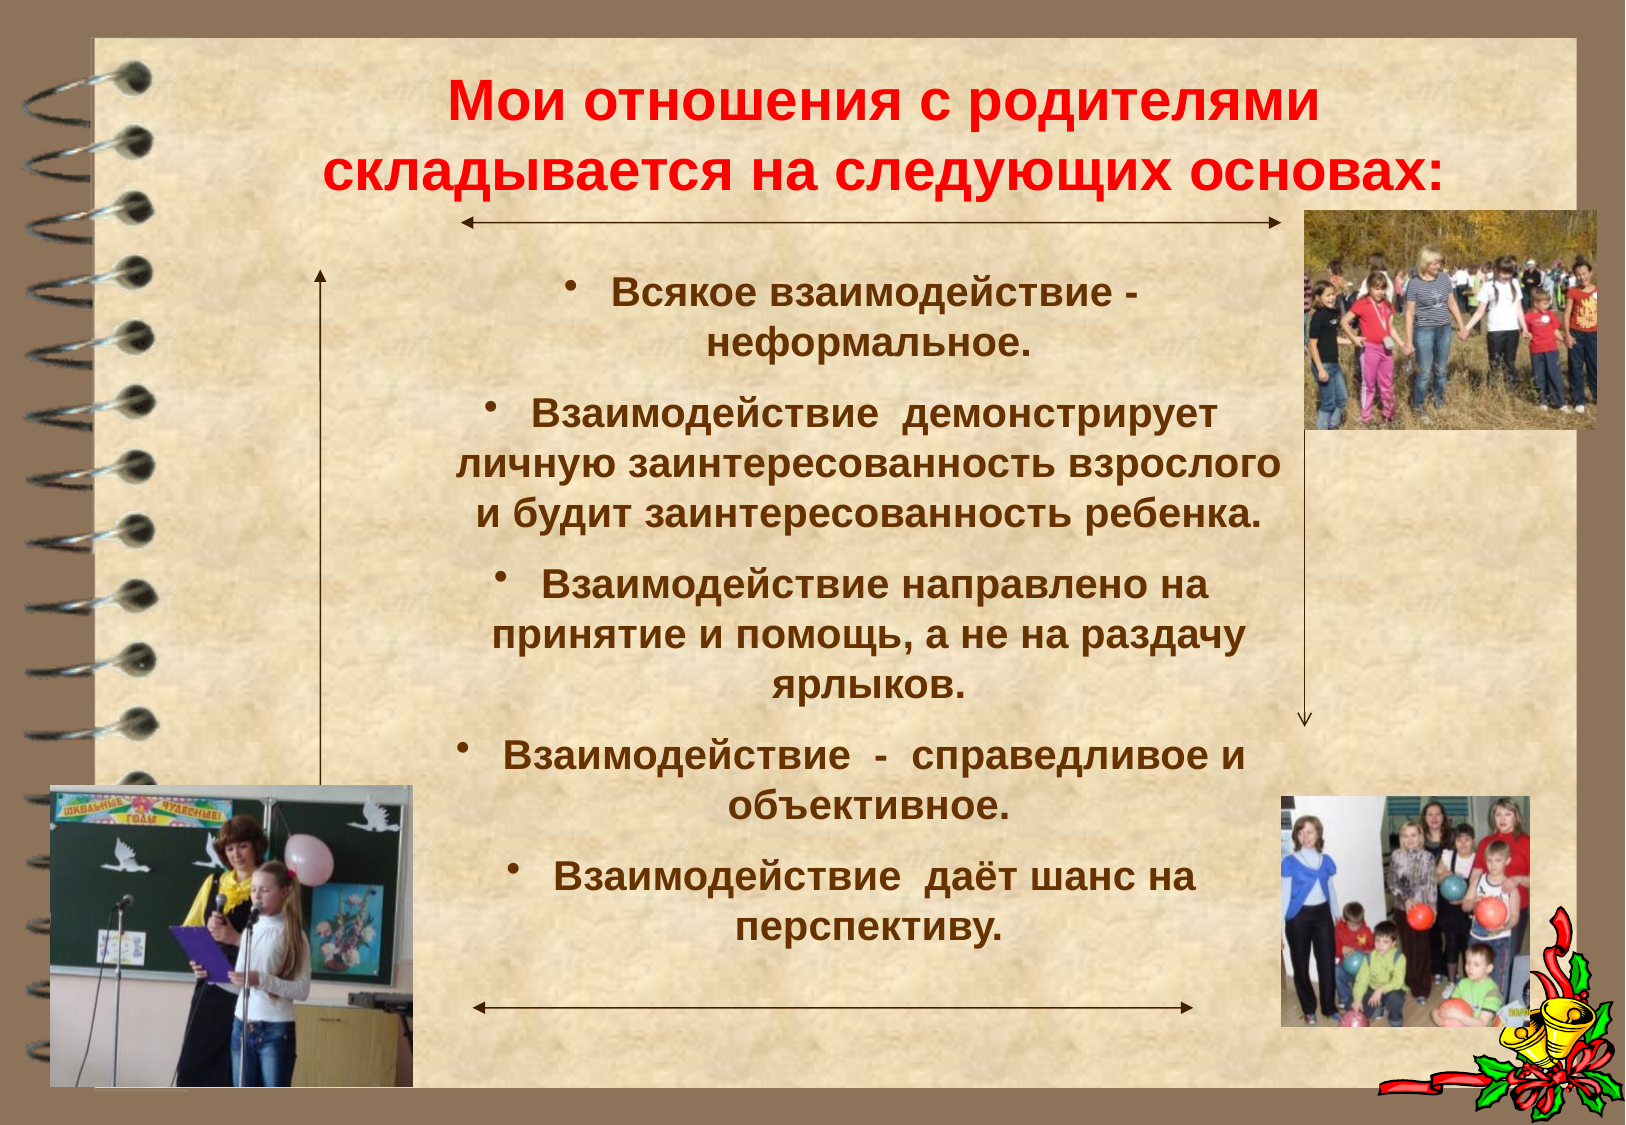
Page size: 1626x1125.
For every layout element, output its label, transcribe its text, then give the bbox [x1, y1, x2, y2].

text_box Мои отношения с родителями складывается на следующих основах: [289, 54, 1481, 210]
text_box Всякое взаимодействие - неформальное. Взаимодействие демонстрирует личную заинтересованность взрослого и будит заинтересованность ребенка. Взаимодействие направлено на принятие и помощь, а не на раздачу ярлыков. Взаимодействие - справедливое и объективное. Взаимодействие даёт шанс на перспективу. [402, 257, 1301, 957]
picture [0, 0, 1625, 1125]
text_box [460, 216, 1282, 229]
text_box [472, 1001, 1194, 1015]
text_box [314, 269, 327, 783]
